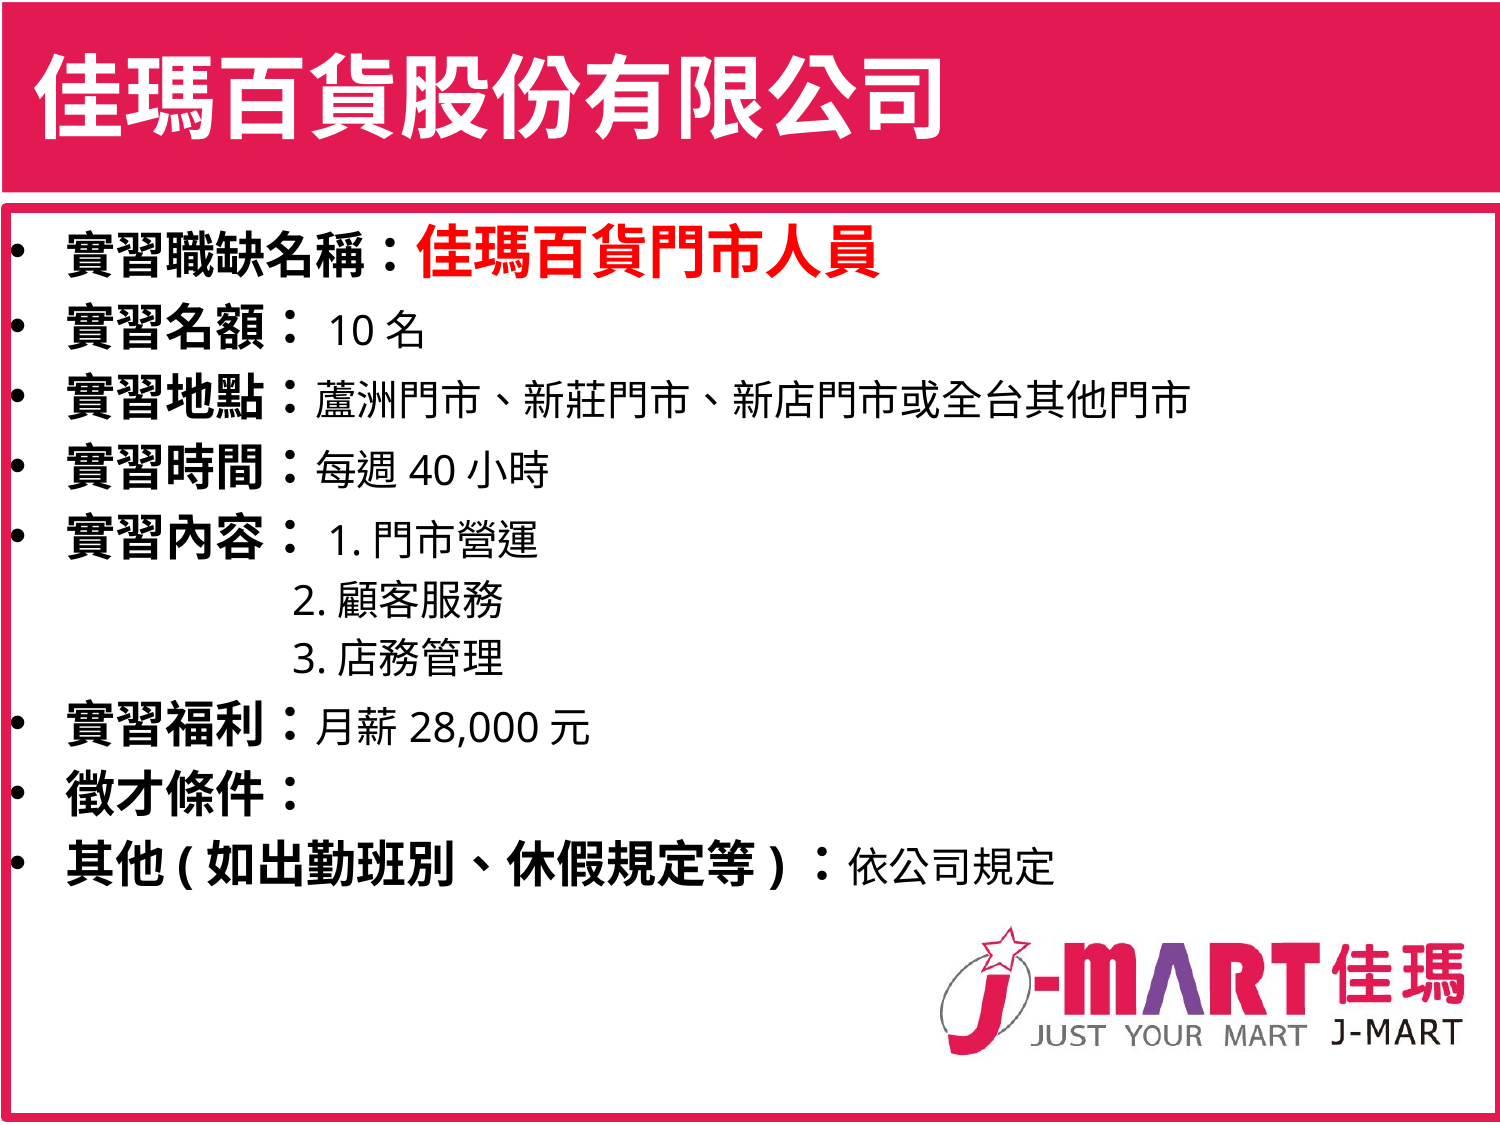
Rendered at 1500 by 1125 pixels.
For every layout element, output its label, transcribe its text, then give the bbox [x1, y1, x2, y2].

text_box [4, 206, 1500, 1120]
text_box [0, 0, 1500, 197]
list 實習職缺名稱：佳瑪百貨門市人員 實習名額：10名 實習地點：蘆洲門市、新莊門市、新店門市或全台其他門市 實習時間：每週40小時 實習內容：1.門市營運 2.顧客服務 3.店務管理 實習福利：月薪28,000元 徵才條件： 其他(如出勤班別、休假規定等)：依公司規定 [0, 208, 1483, 1125]
title 佳瑪百貨股份有限公司 [17, 1, 1368, 189]
picture [915, 899, 1490, 1096]
